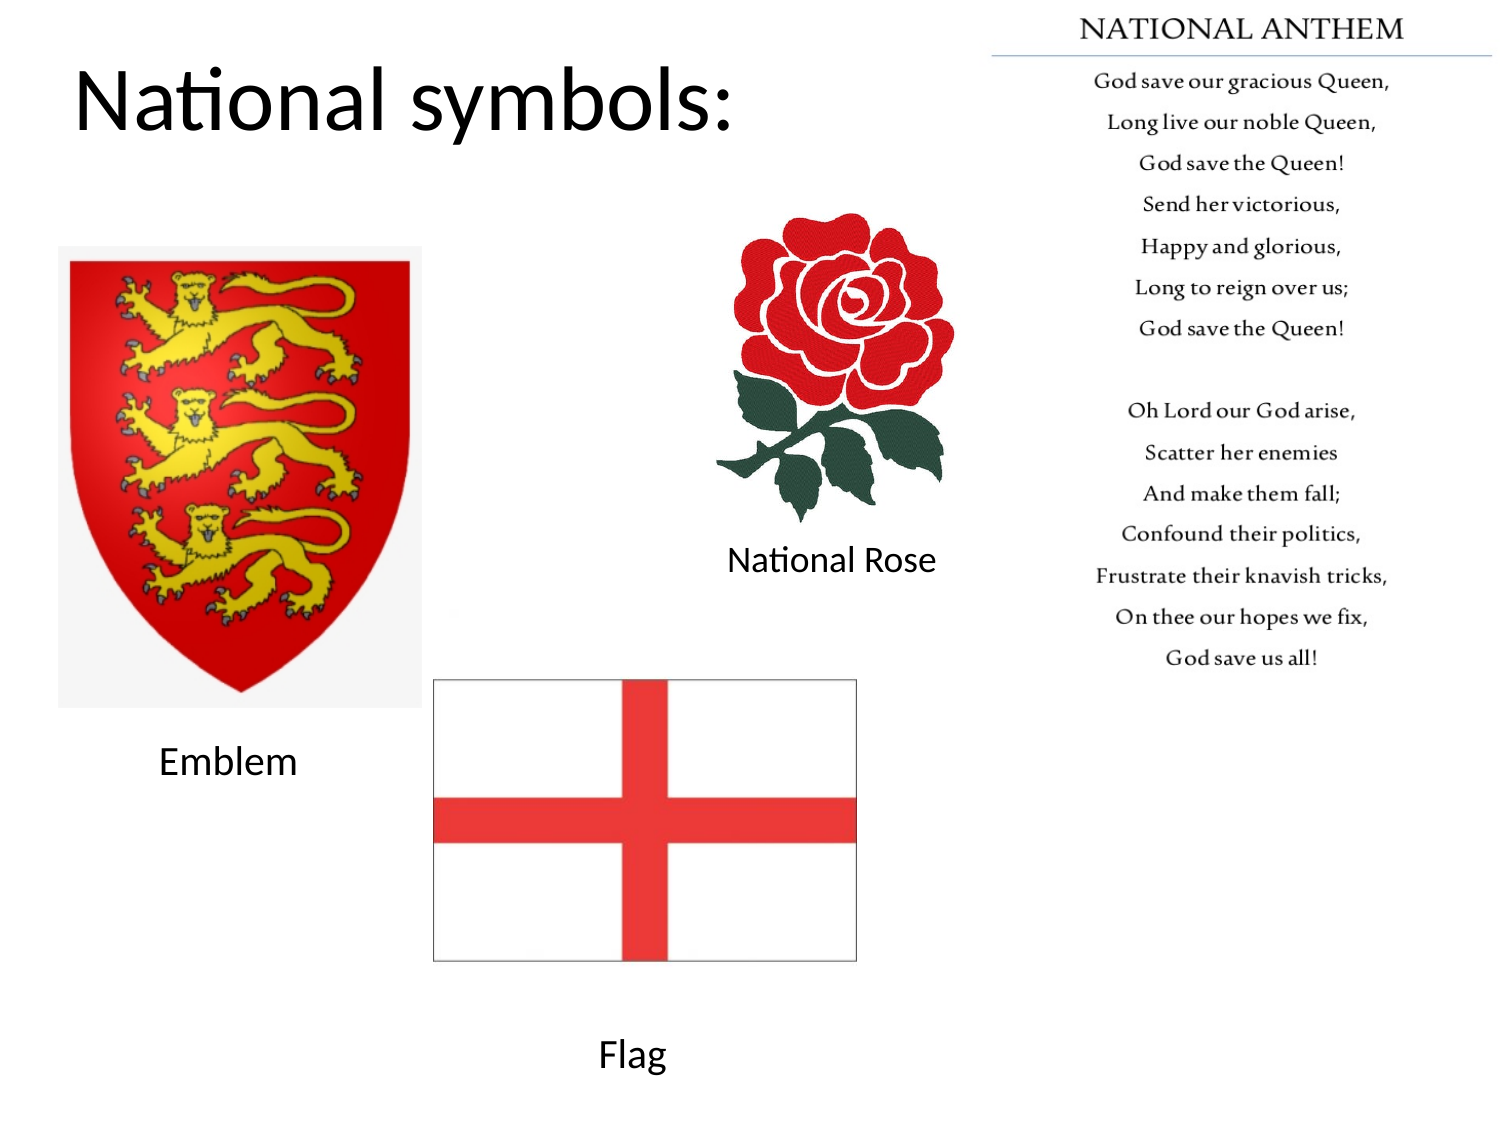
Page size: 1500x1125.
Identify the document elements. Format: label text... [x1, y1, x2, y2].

text_box Emblem [58, 726, 399, 792]
picture [609, 0, 1500, 786]
text_box National Rose [632, 541, 908, 588]
picture [433, 609, 857, 1033]
title National symbols: [0, 0, 908, 188]
picture [58, 245, 423, 708]
text_box Flag [433, 1040, 832, 1085]
